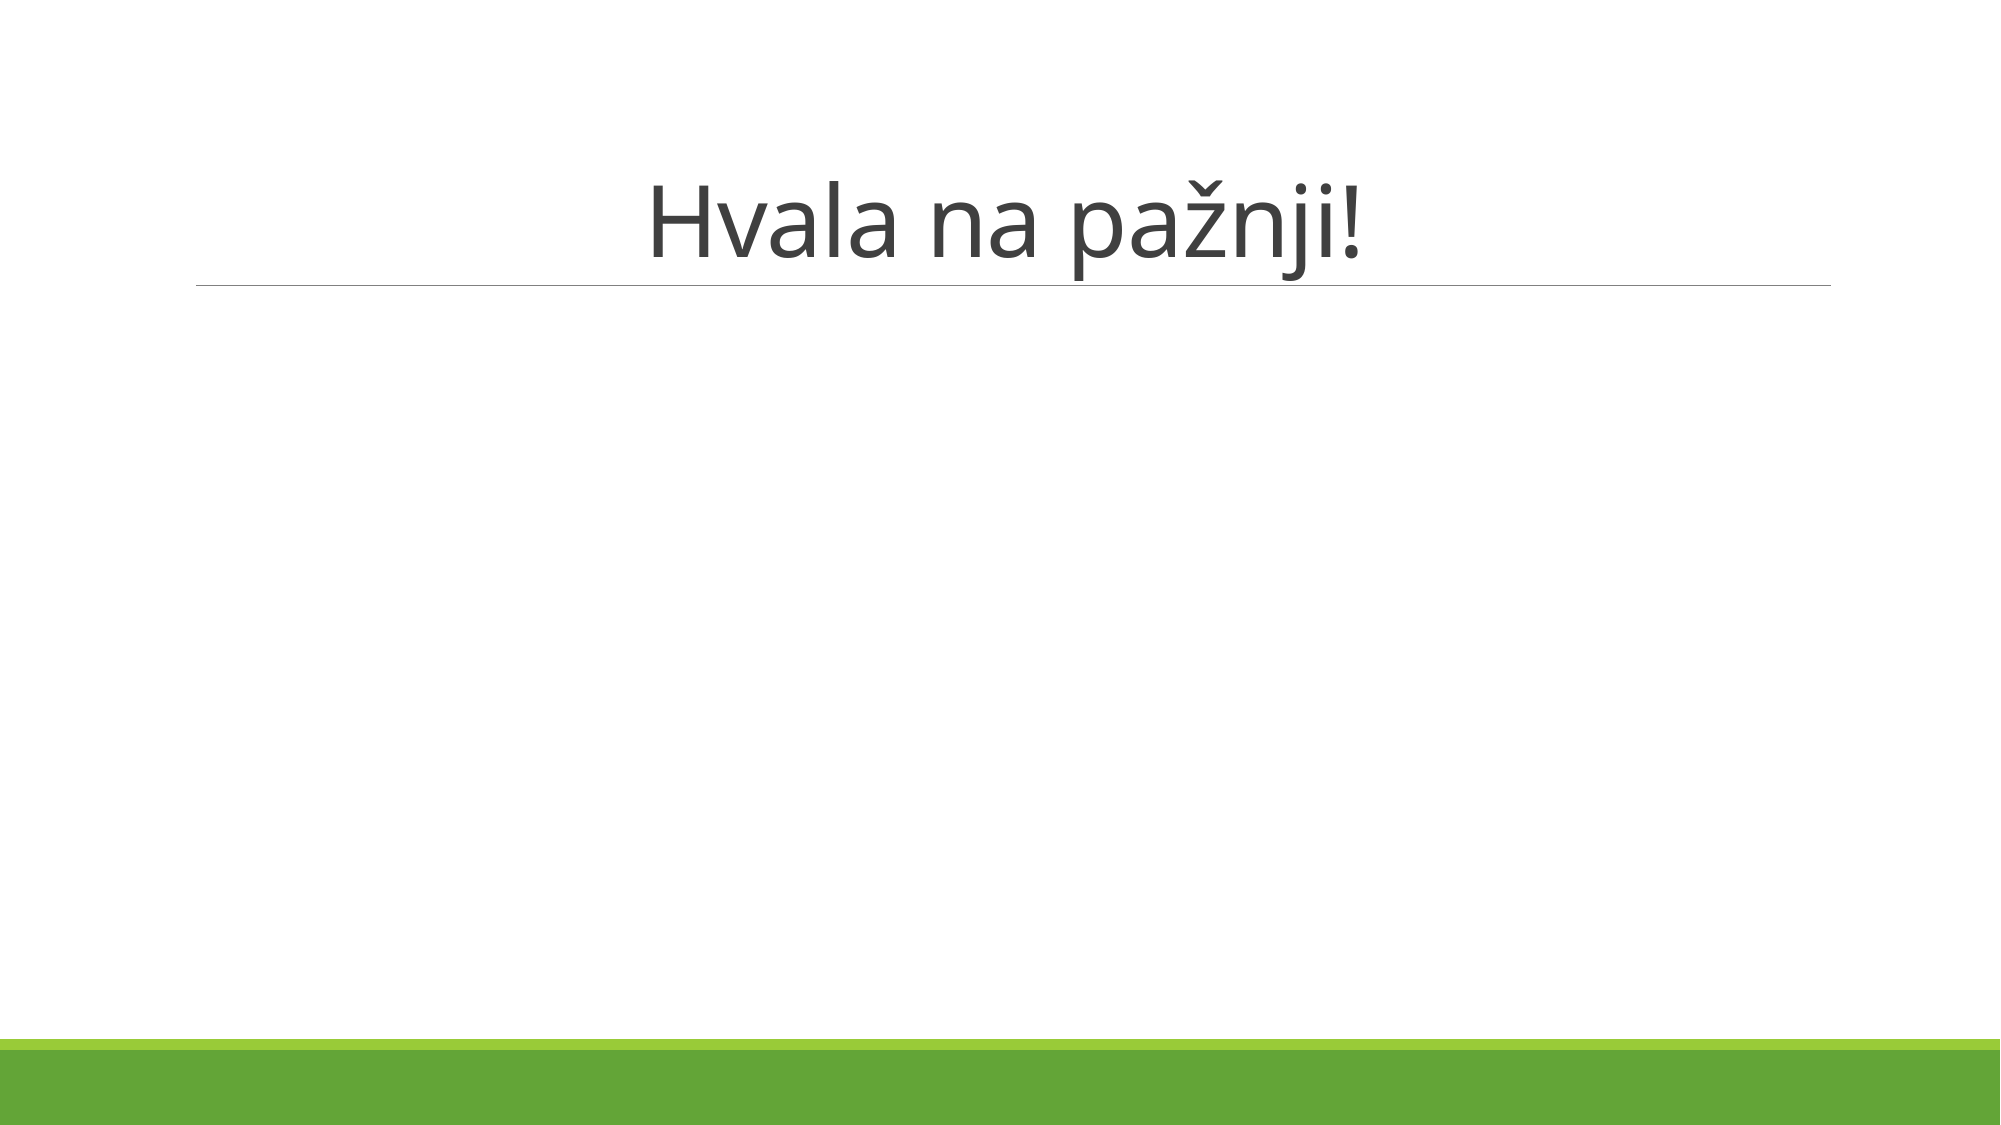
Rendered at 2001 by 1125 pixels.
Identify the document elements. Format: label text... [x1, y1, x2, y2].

title Hvala na pažnji! [180, 47, 1830, 285]
